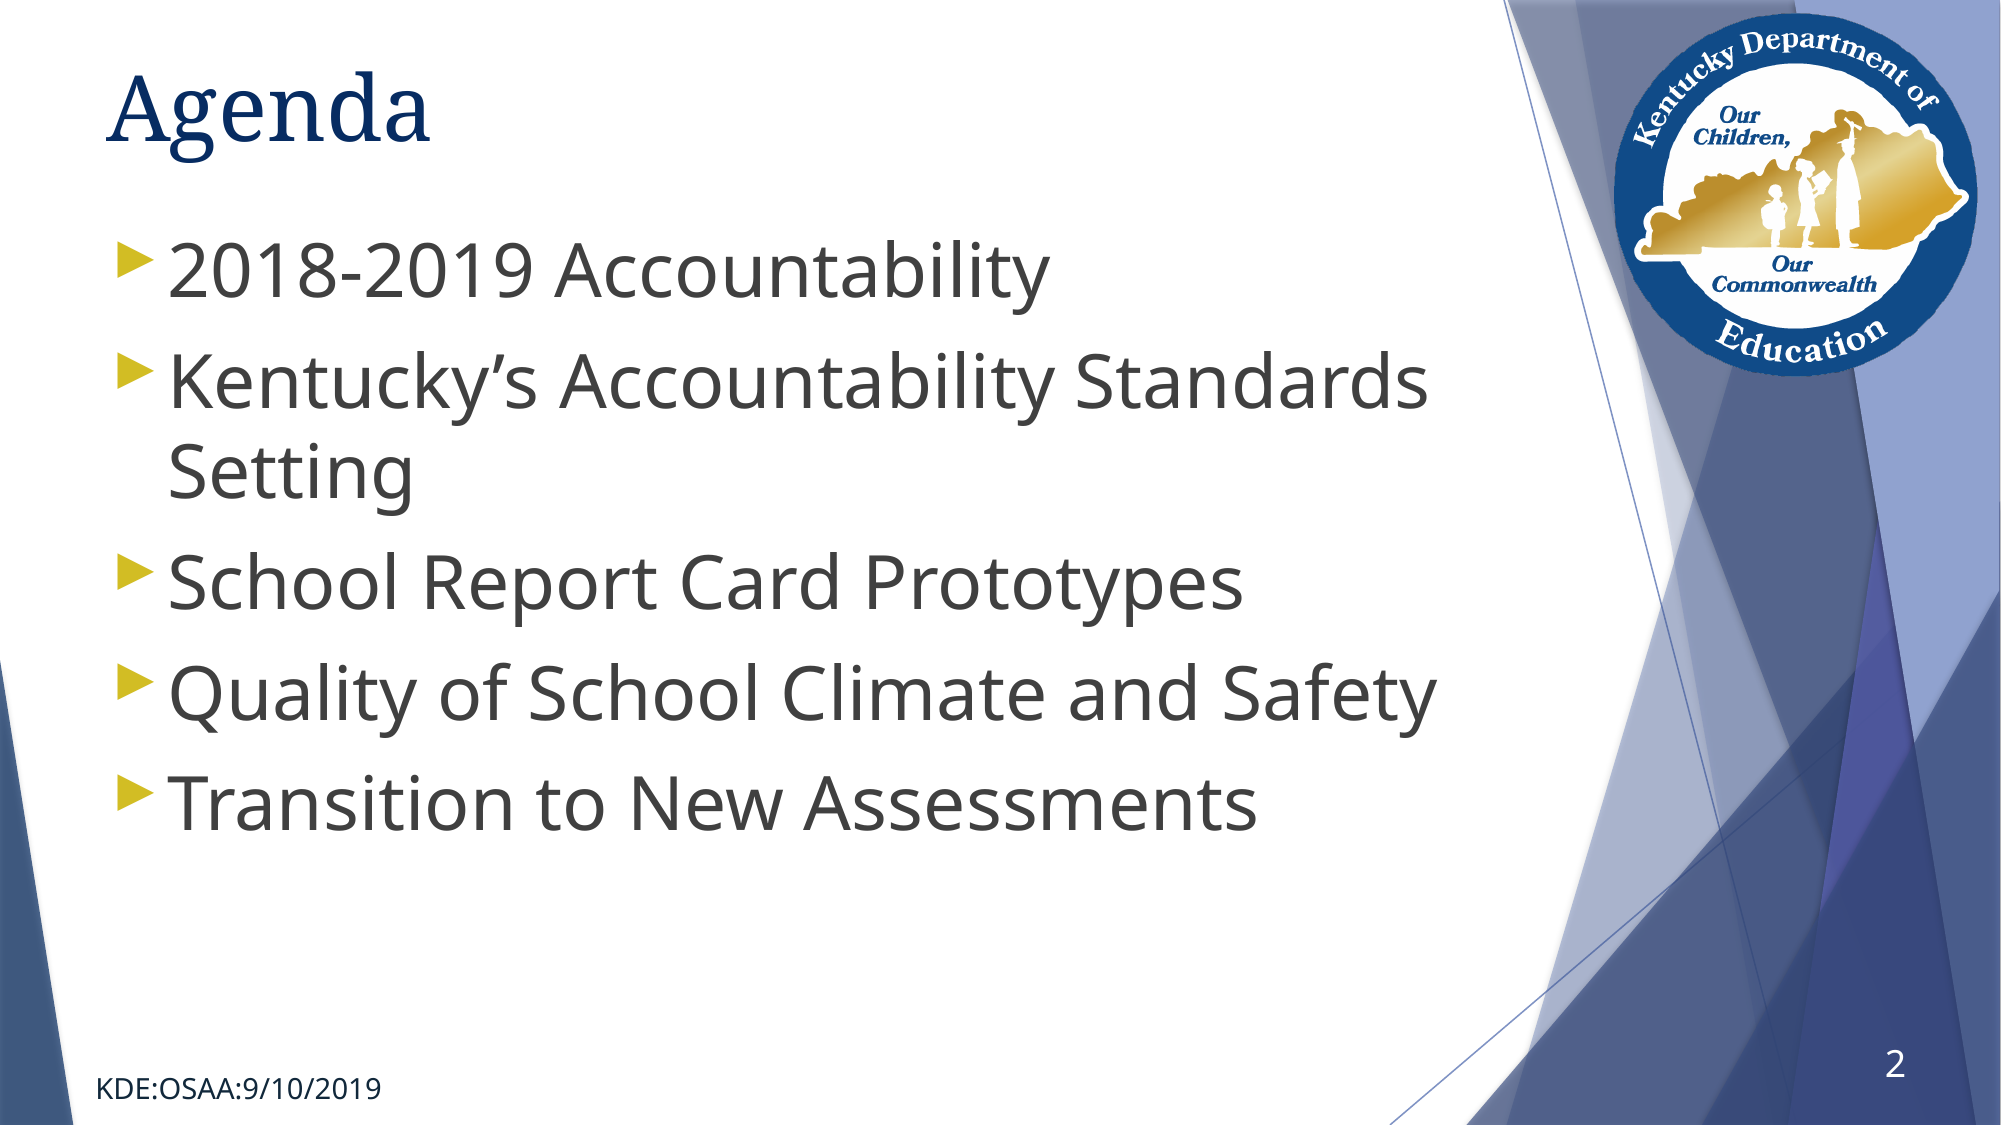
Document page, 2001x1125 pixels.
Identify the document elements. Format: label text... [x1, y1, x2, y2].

title Agenda [91, 42, 1502, 212]
footer KDE:OSAA:9/10/2019 [80, 1059, 756, 1120]
list 2018-2019 Accountability Kentucky’s Accountability Standards Setting School Report Card Prototypes Quality of School Climate and Safety Transition to New Assessments [91, 212, 1599, 1017]
picture [1598, 0, 1989, 390]
slide_number 2 [1809, 1035, 1922, 1096]
